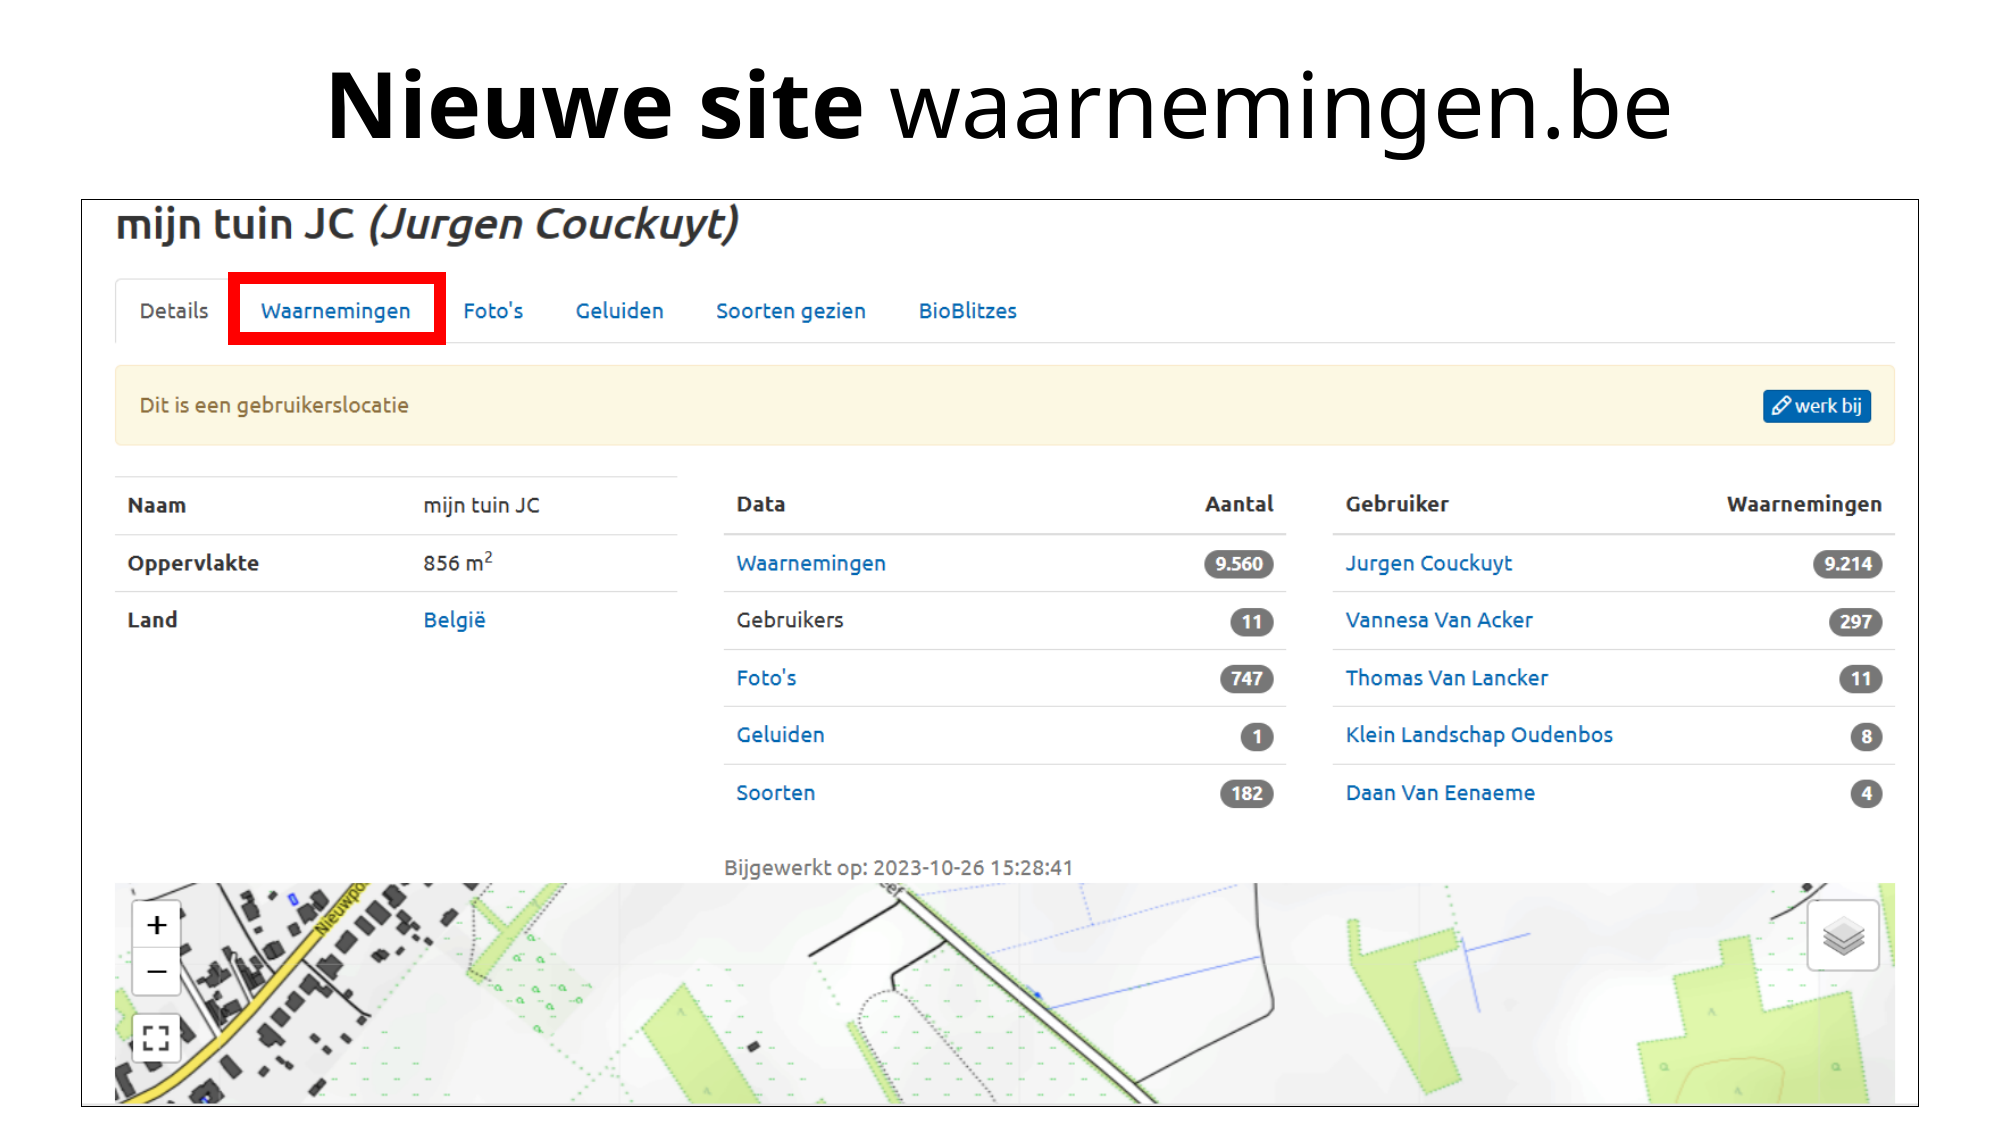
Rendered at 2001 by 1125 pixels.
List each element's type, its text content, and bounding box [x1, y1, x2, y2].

picture [81, 199, 1919, 1107]
title Nieuwe site waarnemingen.be [0, 0, 2000, 218]
